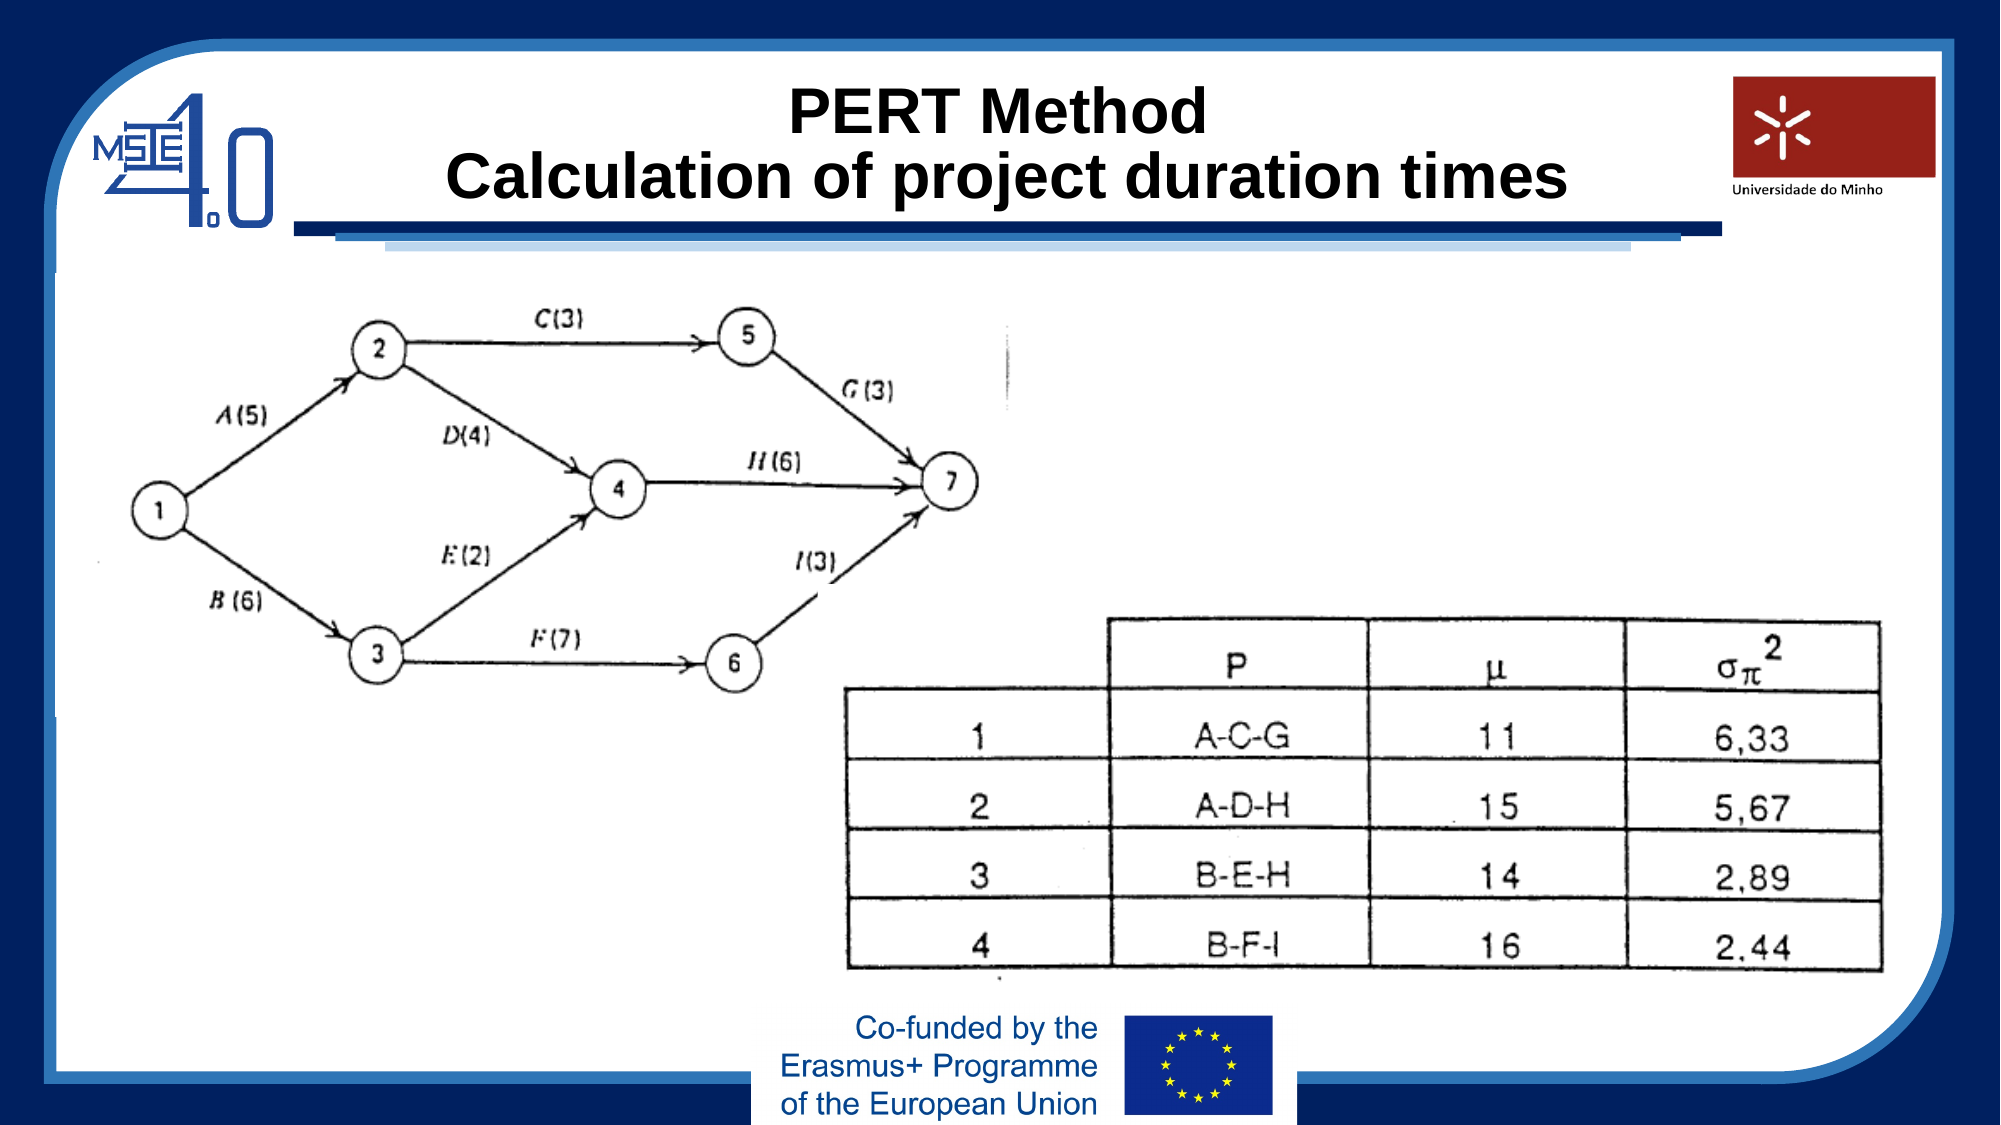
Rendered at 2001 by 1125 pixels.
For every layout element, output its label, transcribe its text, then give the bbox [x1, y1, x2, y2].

picture [751, 1003, 1298, 1125]
title PERT Method Calculation of project duration times [294, 73, 1723, 220]
picture [55, 273, 1900, 994]
picture [1699, 70, 1968, 224]
